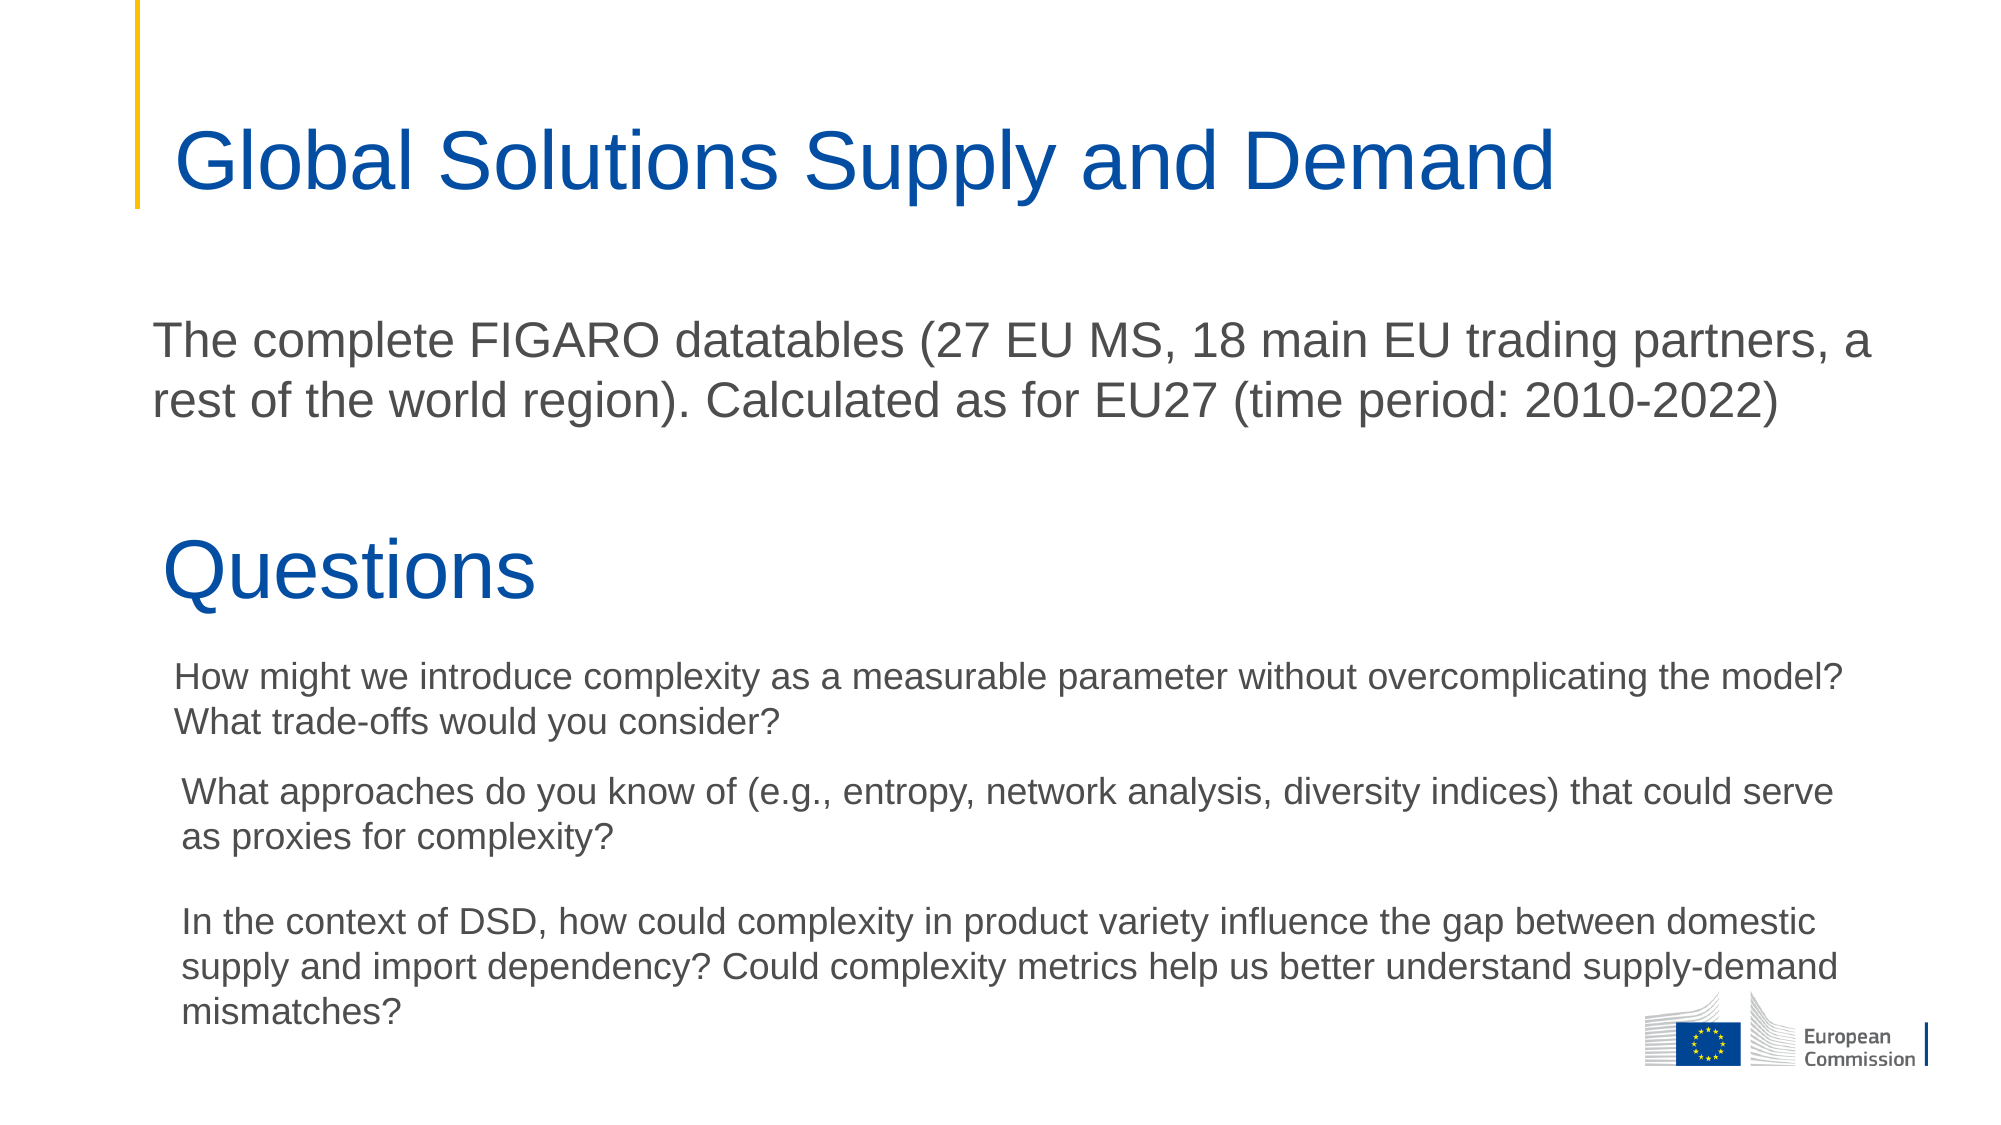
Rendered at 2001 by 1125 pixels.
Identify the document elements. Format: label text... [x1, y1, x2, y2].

text_box How might we introduce complexity as a measurable parameter without overcomplicating the model? What trade-offs would you consider? [159, 644, 1885, 749]
title Global Solutions Supply and Demand [159, 79, 1885, 208]
picture [1645, 991, 1928, 1066]
text_box Questions [147, 488, 1873, 617]
text_box What approaches do you know of (e.g., entropy, network analysis, diversity indices) that could serve as proxies for complexity? [166, 759, 1877, 865]
text_box In the context of DSD, how could complexity in product variety influence the gap between domestic supply and import dependency? Could complexity metrics help us better understand supply-demand mismatches? [166, 889, 1885, 1040]
list The complete FIGARO datatables (27 EU MS, 18 main EU trading partners, a rest of the world region). Calculated as for EU27 (time period: 2010-2022) [137, 299, 1927, 461]
